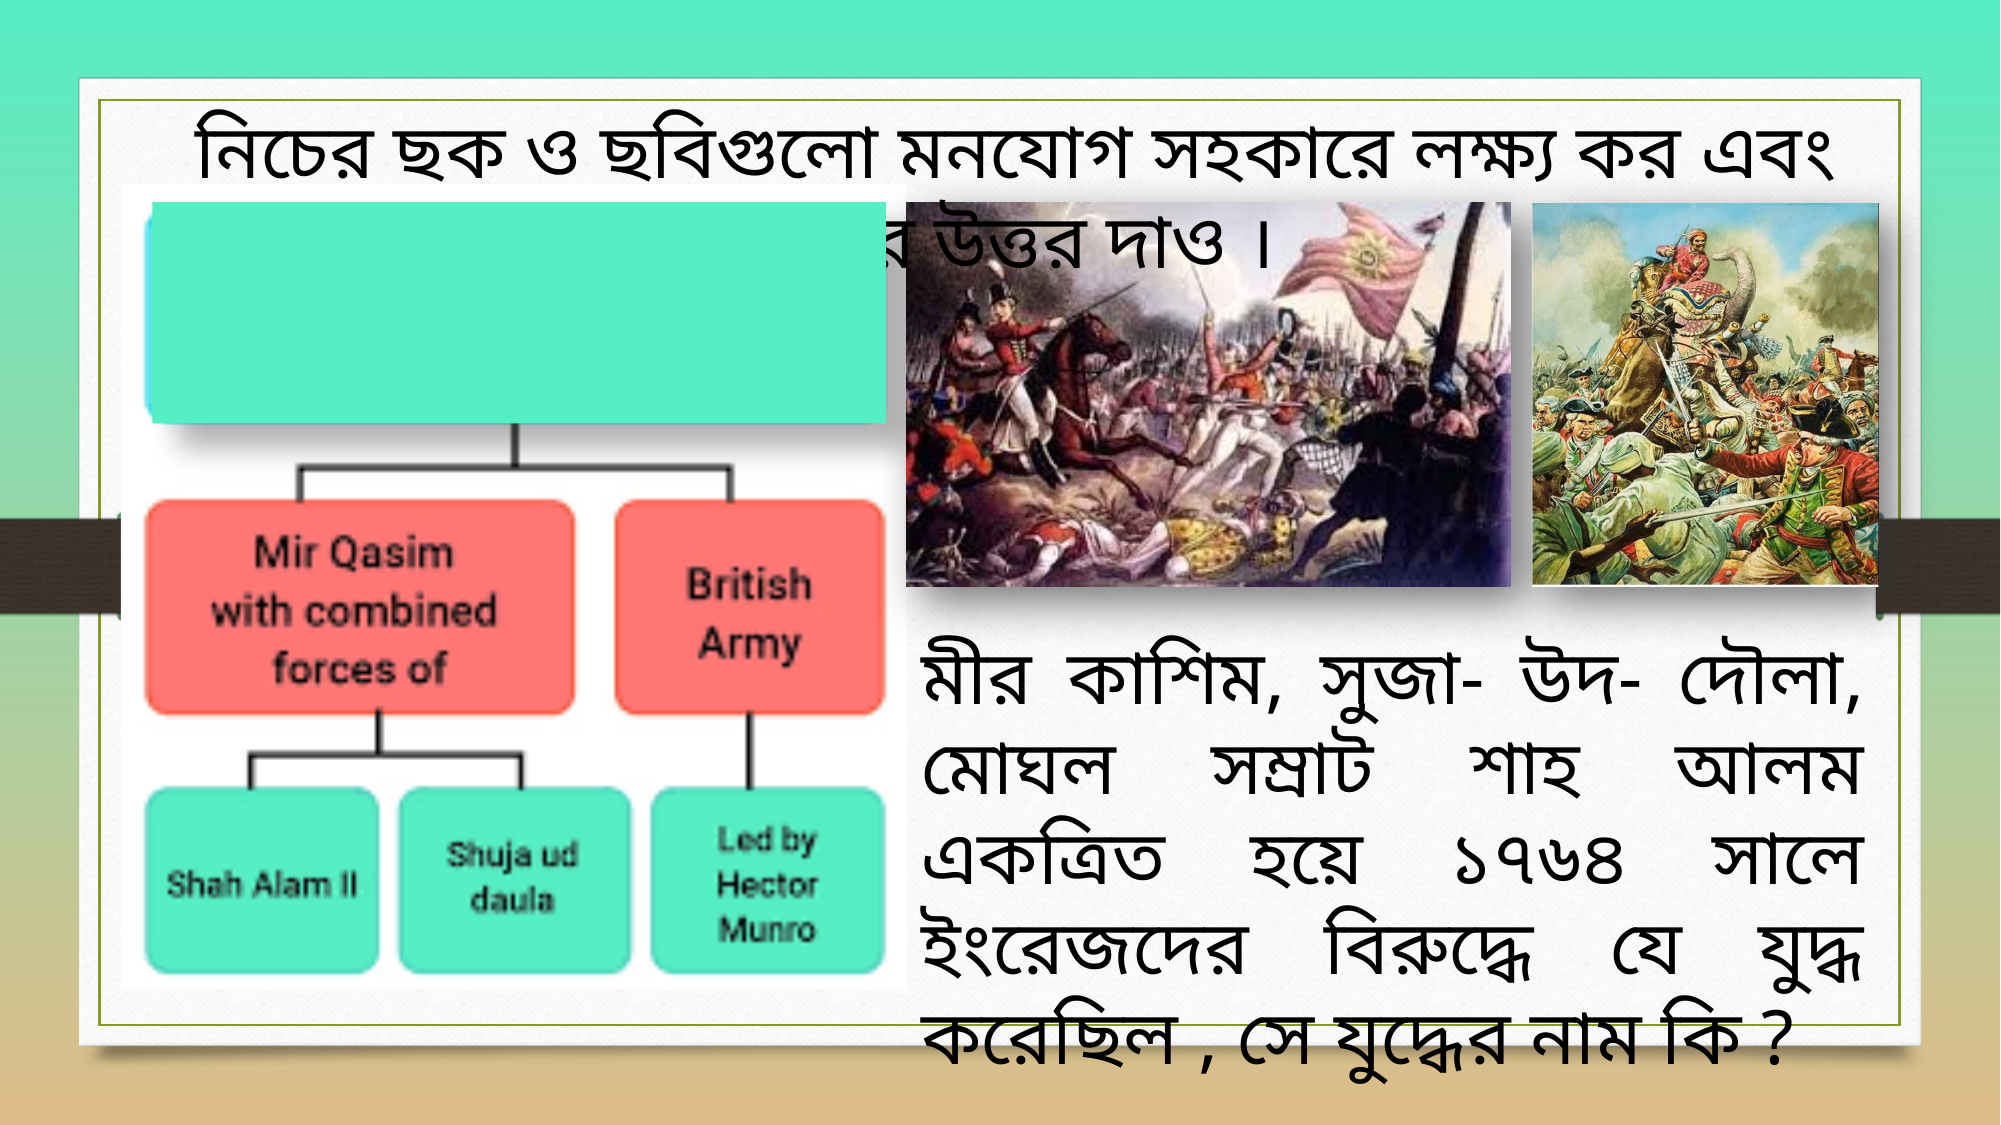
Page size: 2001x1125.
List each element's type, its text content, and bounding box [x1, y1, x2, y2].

picture [0, 0, 2001, 1125]
text_box মীর কাশিম, সুজা- উদ- দৌলা, মোঘল সম্রাট শাহ আলম একত্রিত হয়ে ১৭৬৪ সালে ইংরেজদের বিরুদ্ধে যে যুদ্ধ করেছিল , সে যুদ্ধের নাম কি ? [906, 621, 1879, 1087]
text_box নিচের ছক ও ছবিগুলো মনযোগ সহকারে লক্ষ্য কর এবং প্রশ্নের উত্তর দাও । [152, 96, 1879, 291]
